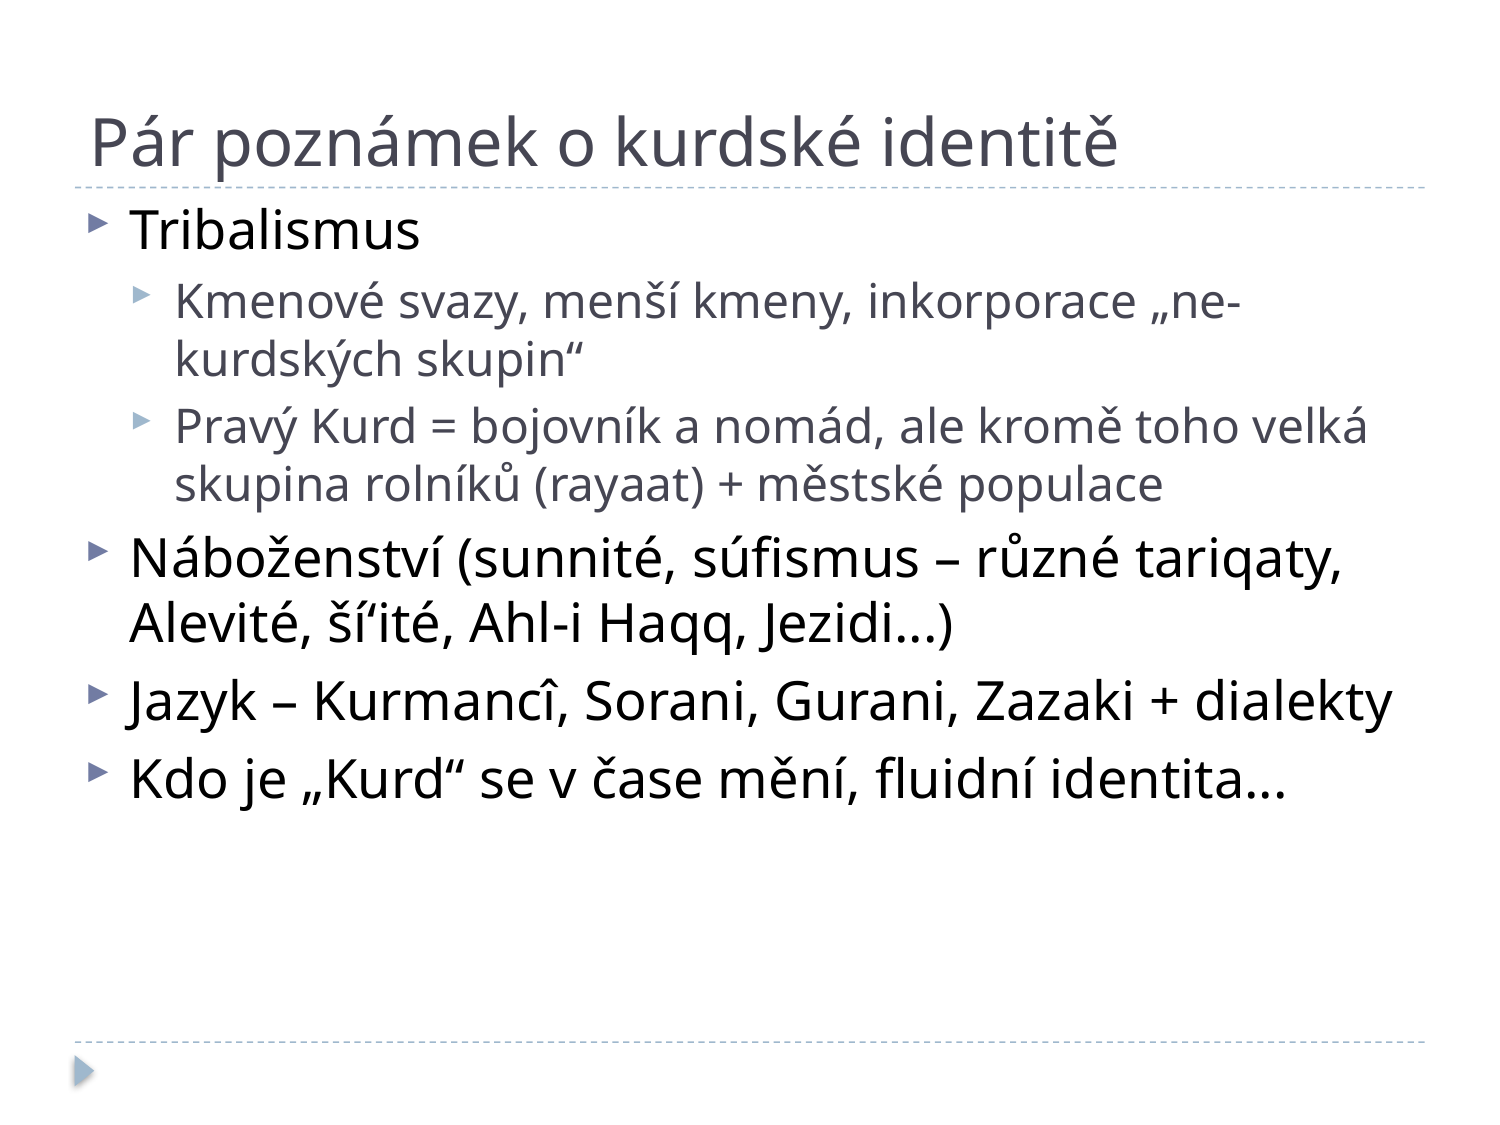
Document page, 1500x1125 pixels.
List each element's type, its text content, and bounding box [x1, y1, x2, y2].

title Pár poznámek o kurdské identitě [75, 24, 1425, 188]
list Tribalismus Kmenové svazy, menší kmeny, inkorporace „ne-kurdských skupin“ Pravý Kurd = bojovník a nomád, ale kromě toho velká skupina rolníků (rayaat) + městské populace Náboženství (sunnité, súfismus – různé tariqaty, Alevité, ší‘ité, Ahl-i Haqq, Jezidi...) Jazyk – Kurmancî, Sorani, Gurani, Zazaki + dialekty Kdo je „Kurd“ se v čase mění, fluidní identita... [70, 187, 1421, 1079]
